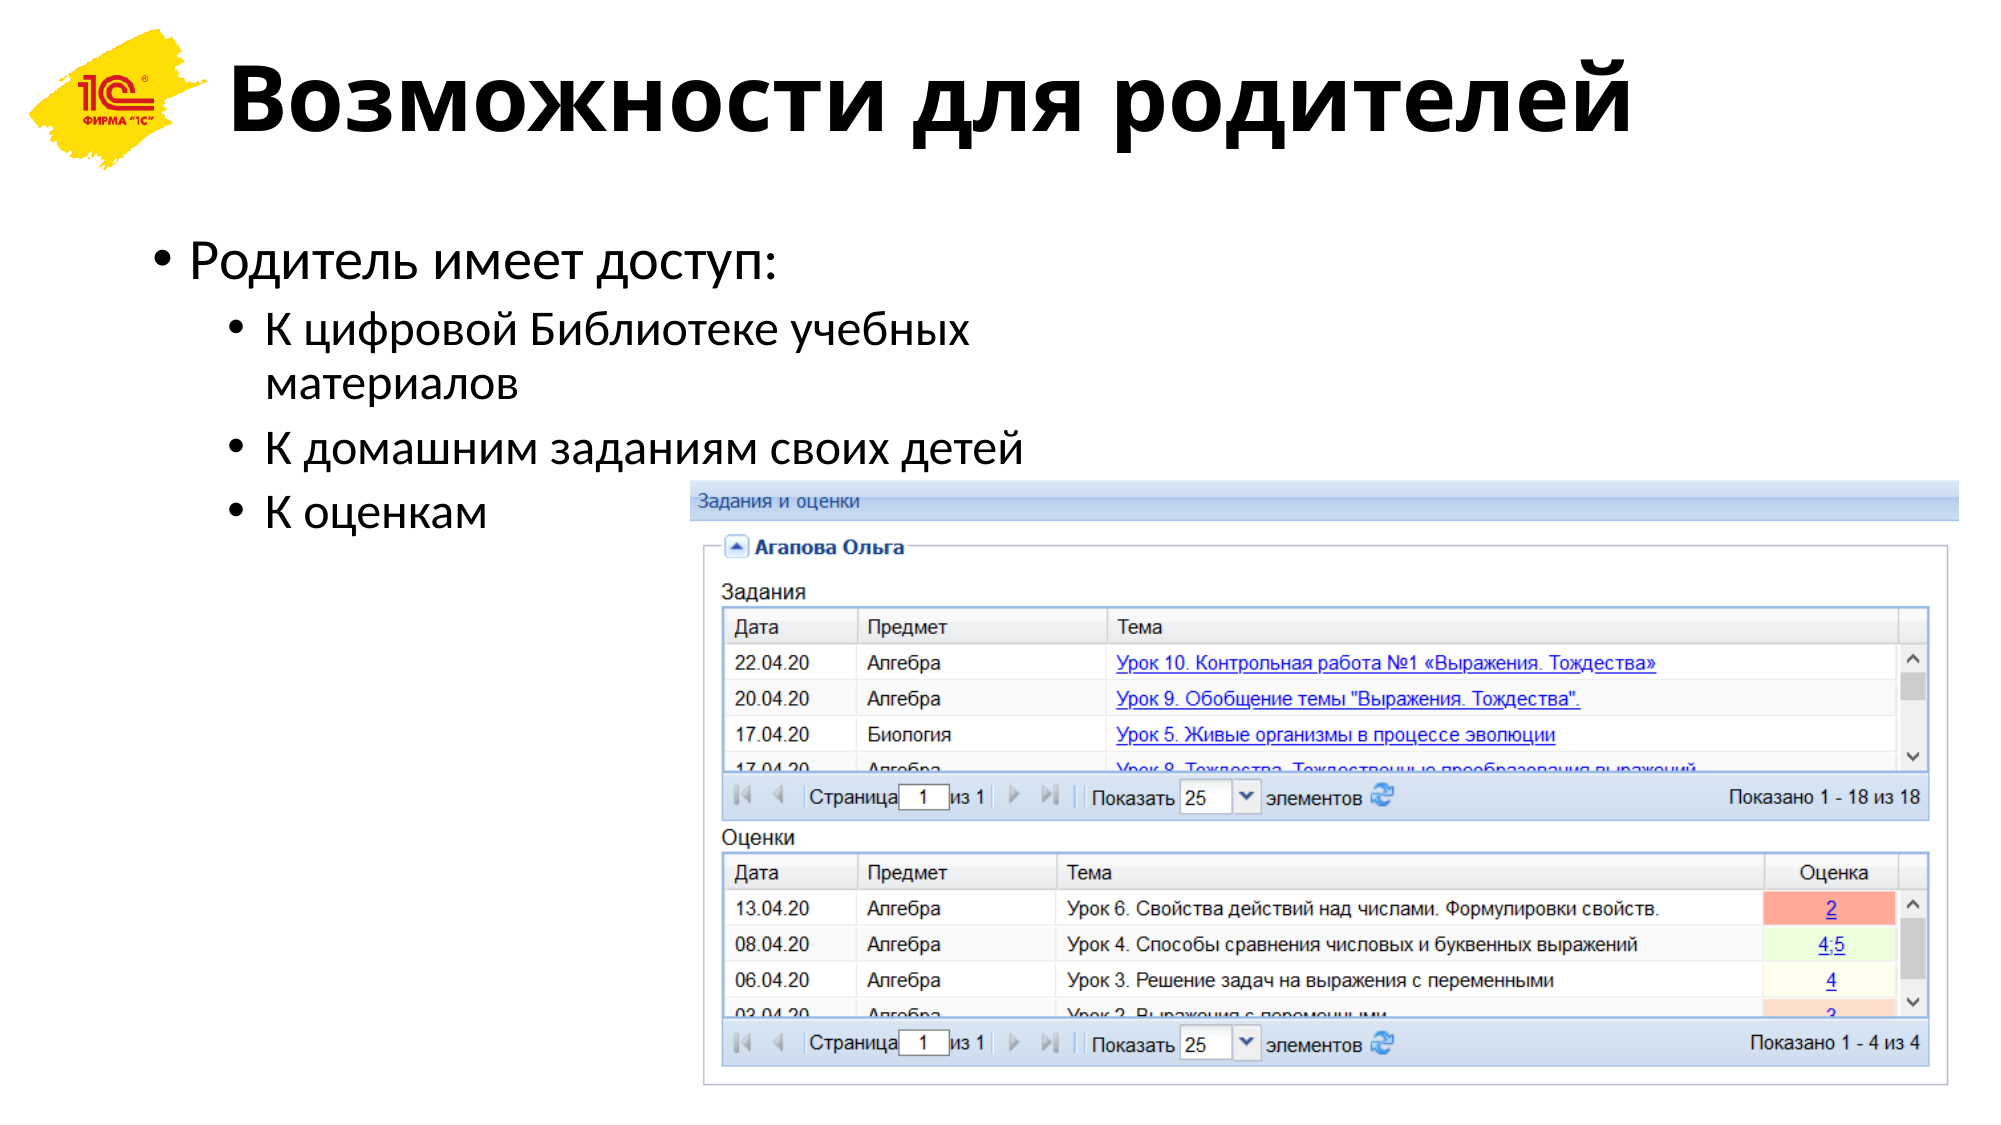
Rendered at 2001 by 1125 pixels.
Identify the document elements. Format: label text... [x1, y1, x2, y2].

title Возможности для родителей [211, 24, 1863, 179]
picture [23, 24, 211, 173]
list Родитель имеет доступ: К цифровой Библиотеке учебных материалов К домашним заданиям своих детей К оценкам [137, 221, 1099, 1014]
picture [690, 480, 1959, 1100]
